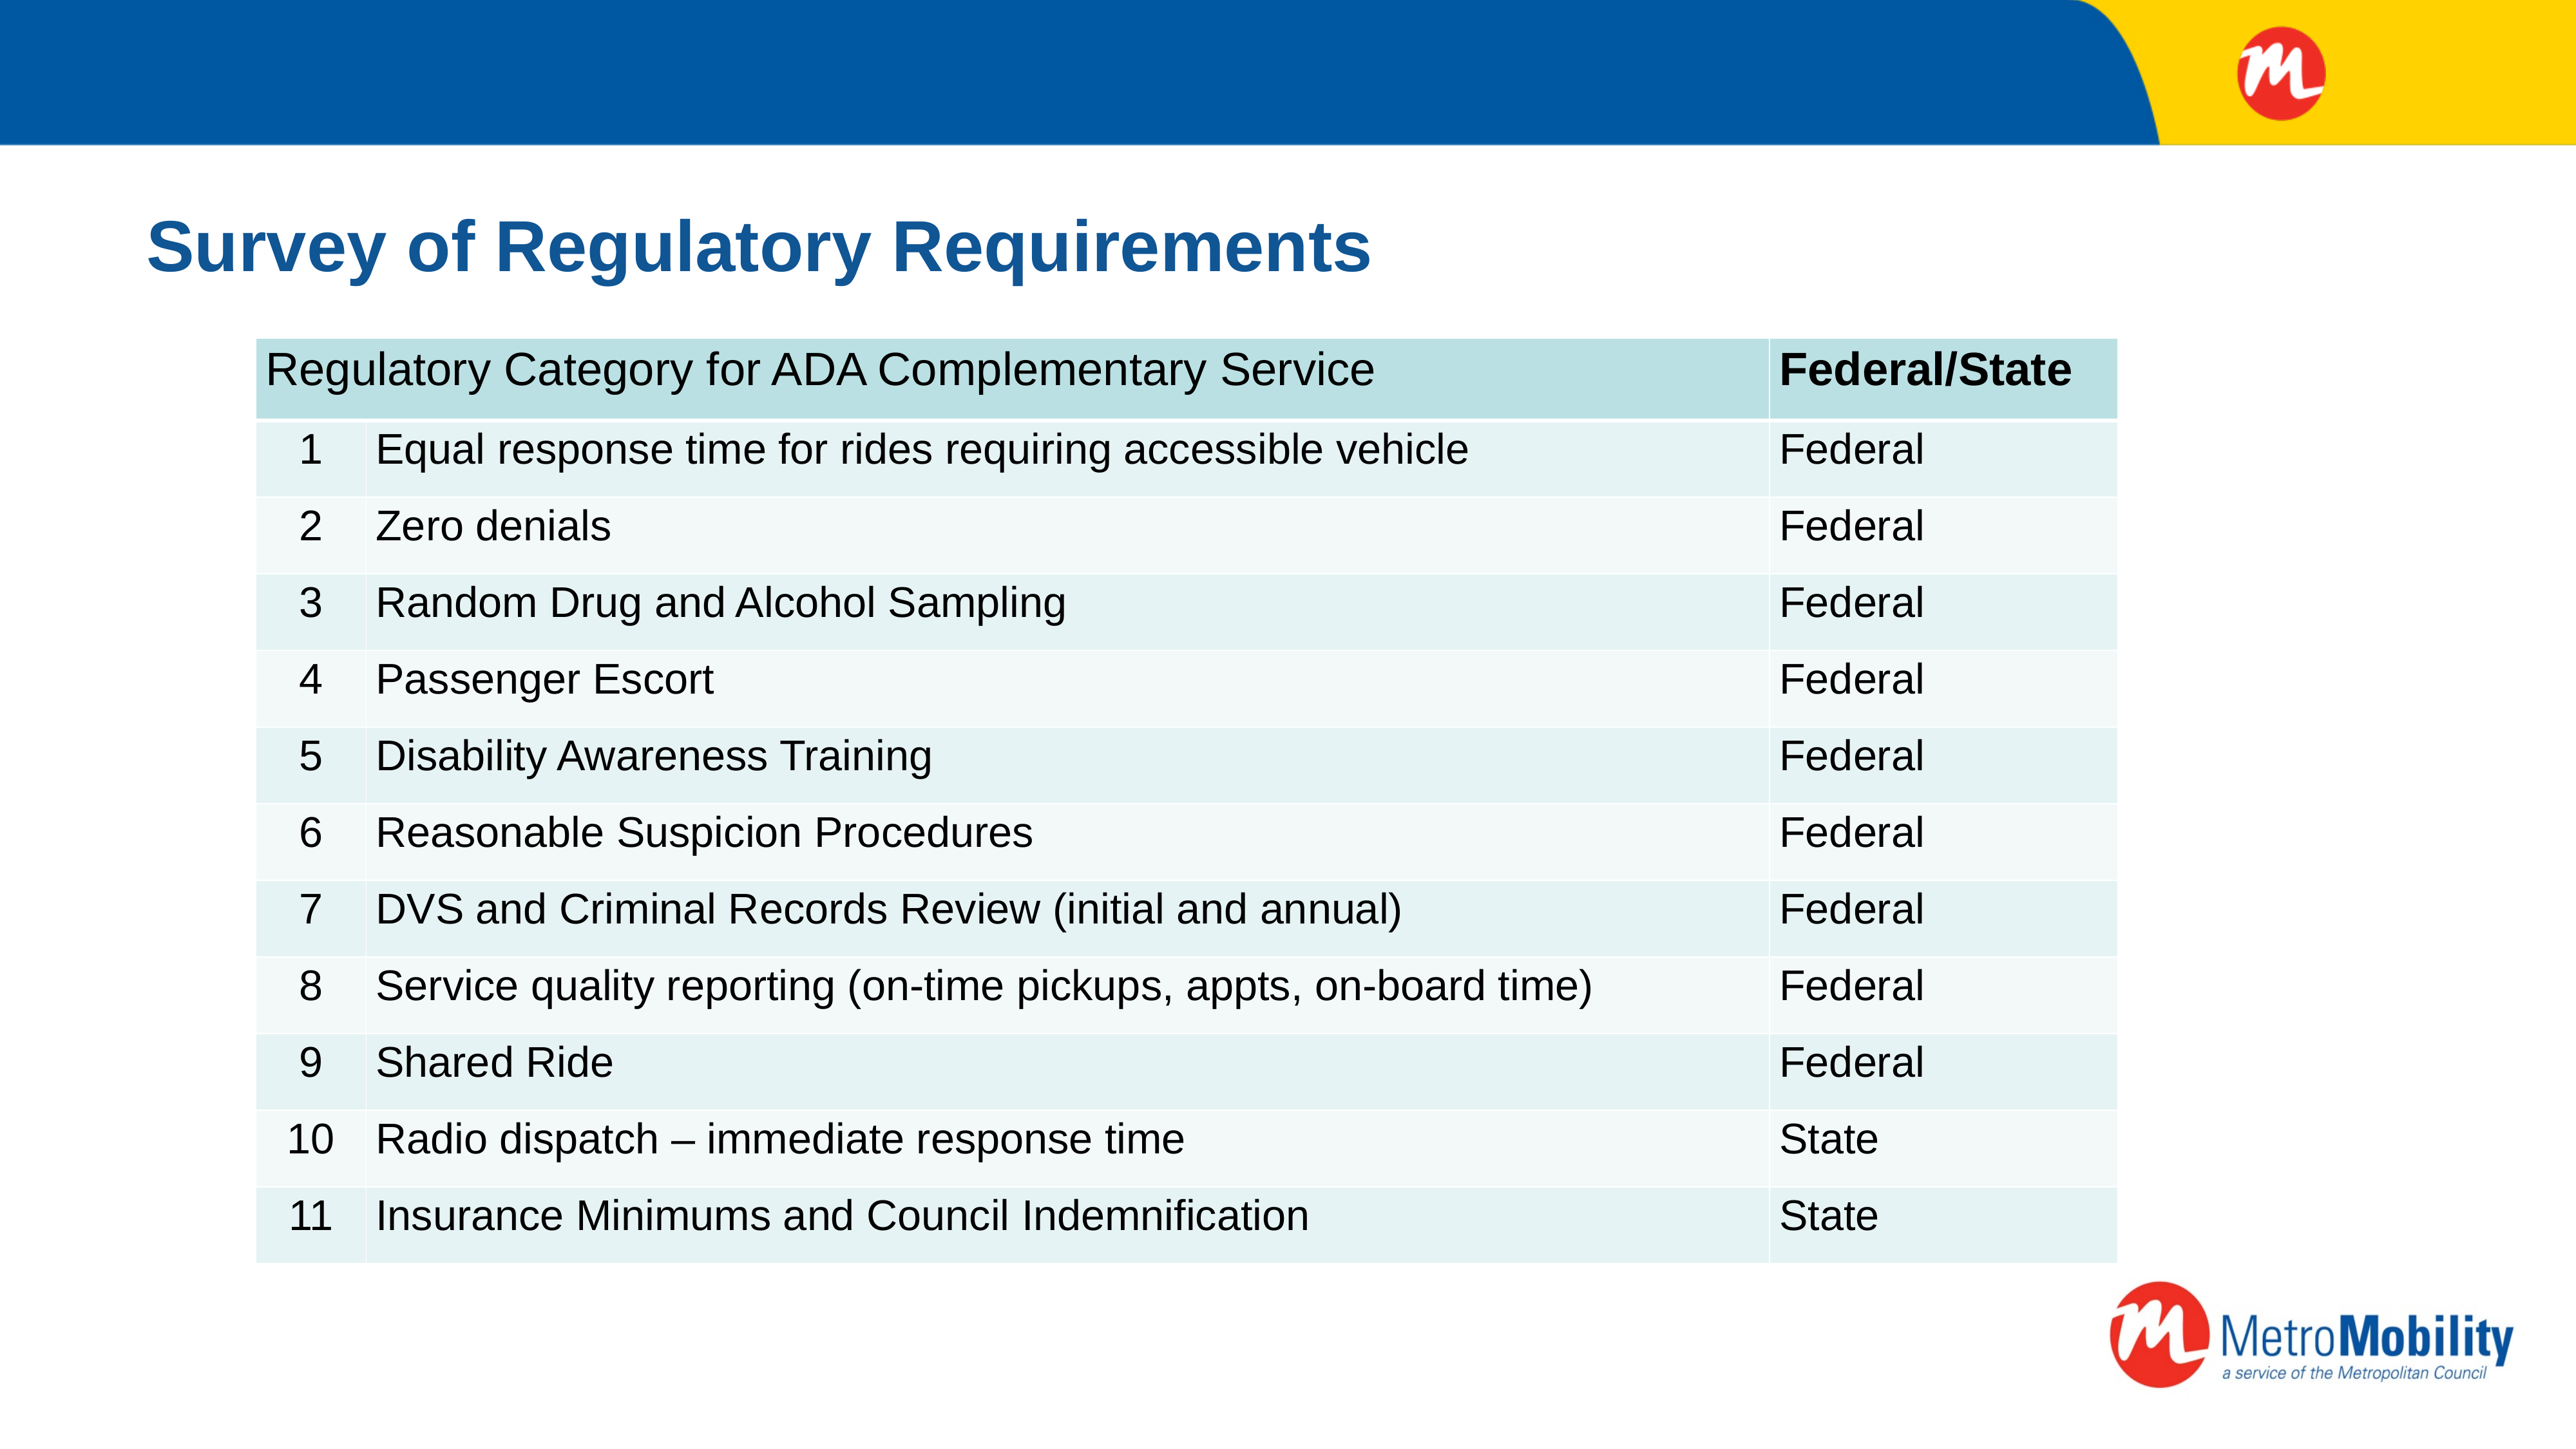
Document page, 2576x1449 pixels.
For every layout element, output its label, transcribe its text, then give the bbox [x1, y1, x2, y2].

table_cell Federal [1770, 498, 2117, 573]
table_cell State [1770, 1111, 2117, 1186]
table_cell Insurance Minimums and Council Indemnification [367, 1188, 1769, 1263]
table_cell Federal [1770, 651, 2117, 726]
table_cell Zero denials [367, 498, 1769, 573]
table_cell Federal [1770, 881, 2117, 956]
table_cell Federal [1770, 422, 2117, 497]
table_cell 1 [256, 422, 366, 497]
table_cell 11 [256, 1188, 366, 1263]
table_cell State [1770, 1188, 2117, 1263]
table_cell Passenger Escort [367, 651, 1769, 726]
table_cell Federal [1770, 574, 2117, 650]
table_cell Federal [1770, 804, 2117, 880]
table_cell Federal [1770, 958, 2117, 1033]
table_cell Reasonable Suspicion Procedures [367, 804, 1769, 880]
picture [0, 0, 2576, 1449]
table_cell Service quality reporting (on-time pickups, appts, on-board time) [367, 958, 1769, 1033]
table_header Federal/State [1770, 339, 2117, 419]
table_cell DVS and Criminal Records Review (initial and annual) [367, 881, 1769, 956]
table_cell 5 [256, 728, 366, 803]
table_cell Federal [1770, 1034, 2117, 1110]
title Survey of Regulatory Requirements [128, 170, 2448, 314]
table_header Regulatory Category for ADA Complementary Service [256, 339, 1769, 419]
table_cell 8 [256, 958, 366, 1033]
table_cell Shared Ride [367, 1034, 1769, 1110]
table_cell Disability Awareness Training [367, 728, 1769, 803]
table_cell 3 [256, 574, 366, 650]
table_cell Equal response time for rides requiring accessible vehicle [367, 422, 1769, 497]
table_cell 2 [256, 498, 366, 573]
table_cell 7 [256, 881, 366, 956]
table_cell 4 [256, 651, 366, 726]
table_cell Random Drug and Alcohol Sampling [367, 574, 1769, 650]
table_cell 9 [256, 1034, 366, 1110]
table_cell Radio dispatch – immediate response time [367, 1111, 1769, 1186]
table_cell 10 [256, 1111, 366, 1186]
table_cell Federal [1770, 728, 2117, 803]
table_cell 6 [256, 804, 366, 880]
